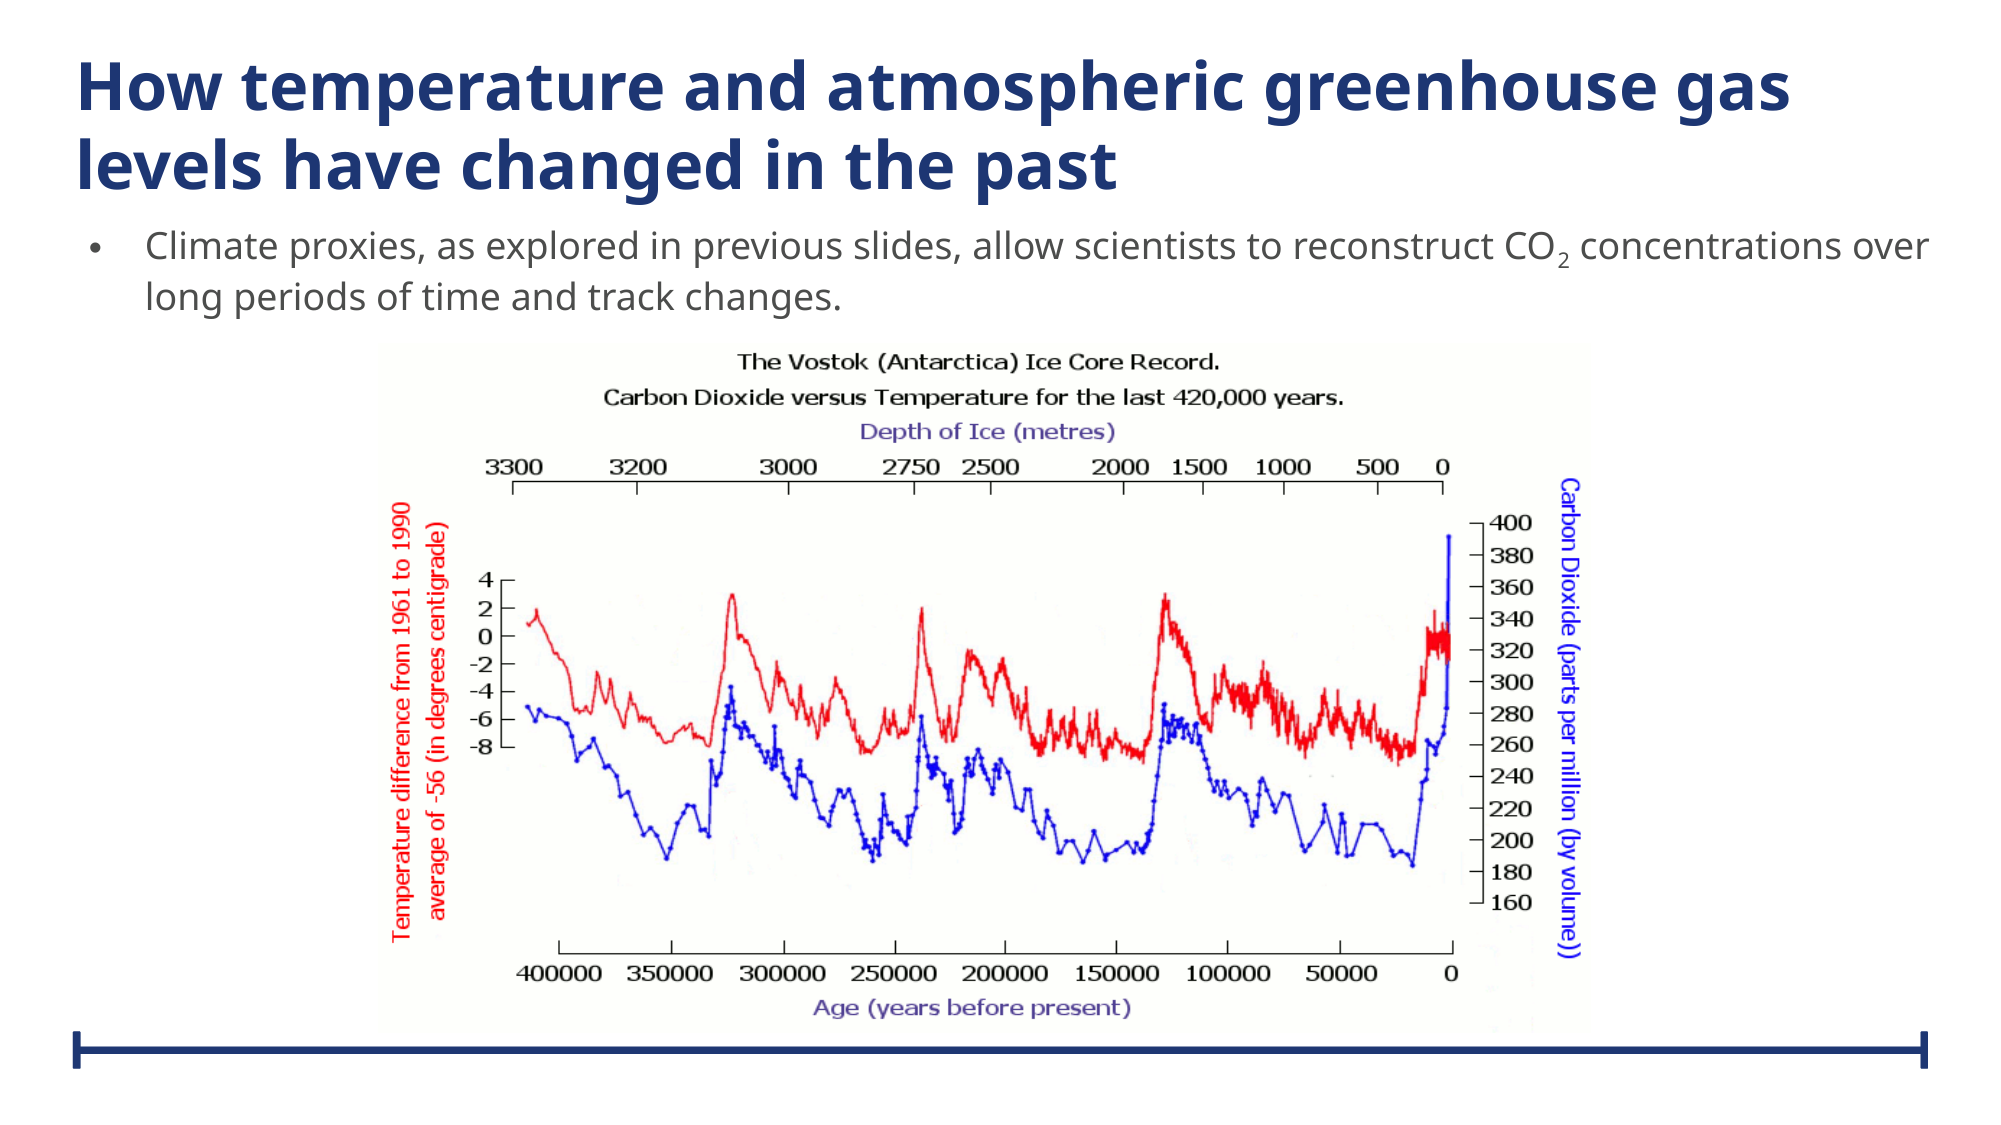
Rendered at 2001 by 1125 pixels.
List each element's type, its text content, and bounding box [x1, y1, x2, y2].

picture [72, 343, 1928, 1069]
title How temperature and atmospheric greenhouse gas levels have changed in the past [75, 43, 1925, 203]
list Climate proxies, as explored in previous slides, allow scientists to reconstruct CO2 concentrations over long periods of time and track changes. [88, 222, 1939, 949]
